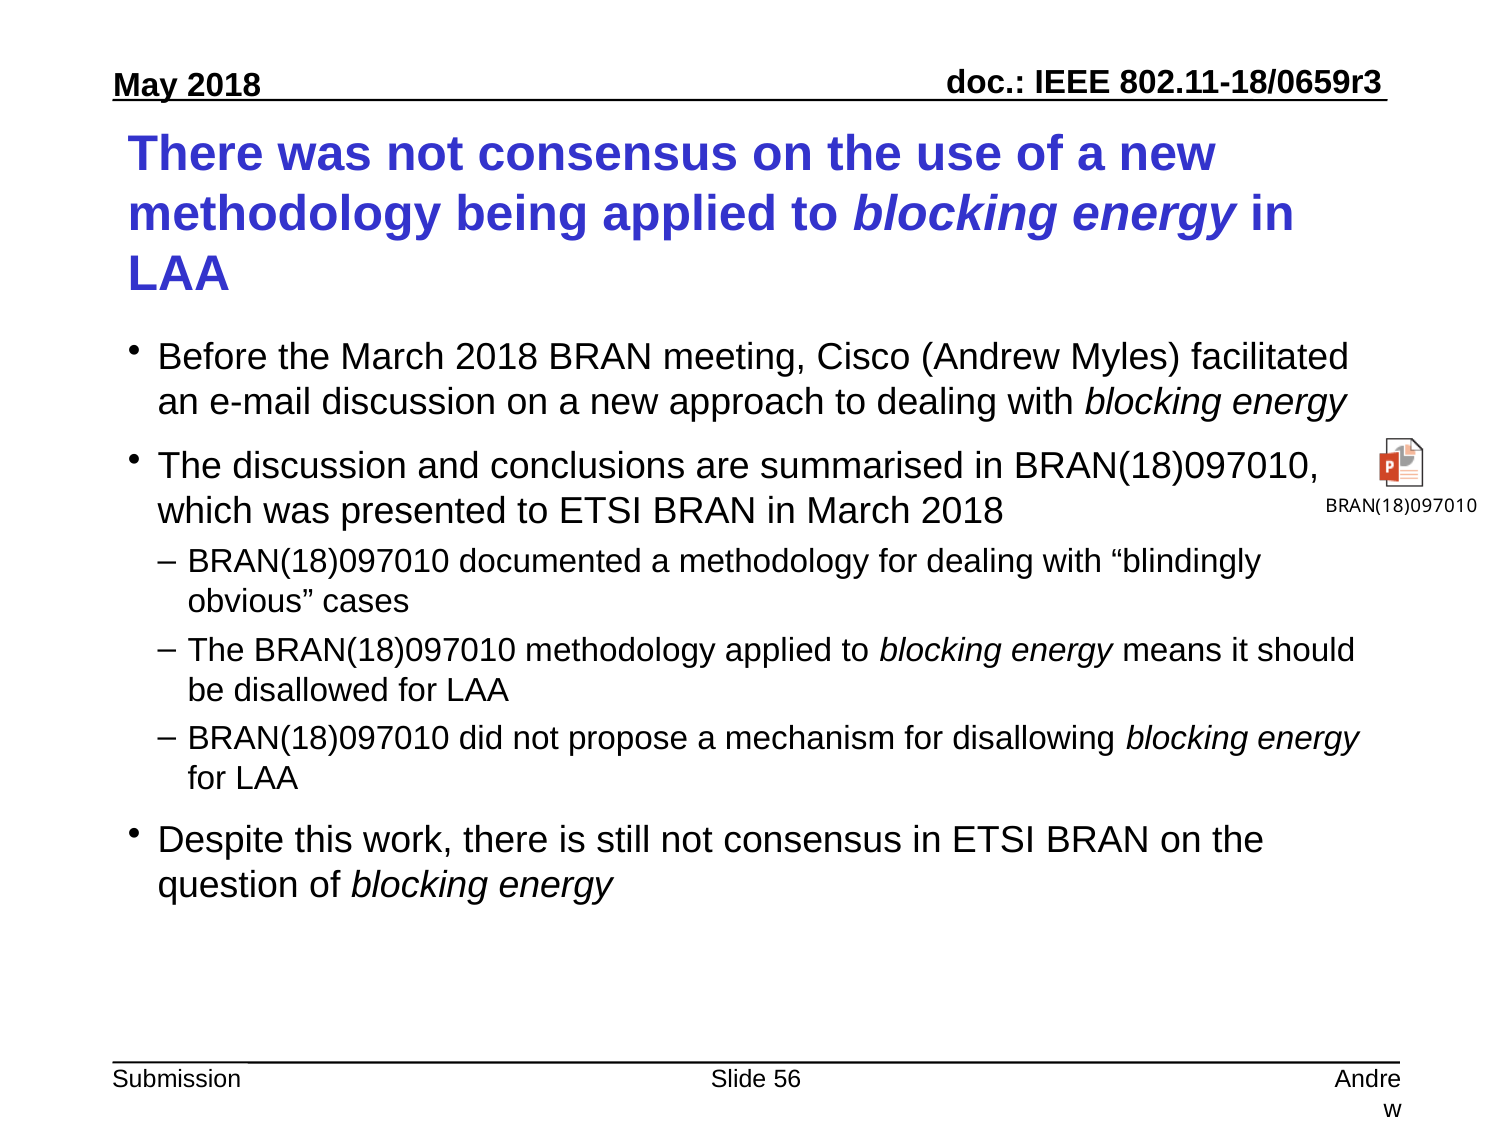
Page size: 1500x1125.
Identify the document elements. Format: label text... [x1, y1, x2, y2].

title There was not consensus on the use of a new methodology being applied to blocking energy in LAA [112, 112, 1425, 288]
footer Andrew Myles, Cisco [1320, 1061, 1402, 1093]
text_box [1326, 437, 1477, 568]
slide_number Slide 56 [709, 1061, 803, 1093]
list Before the March 2018 BRAN meeting, Cisco (Andrew Myles) facilitated an e-mail discussion on a new approach to dealing with blocking energy The discussion and conclusions are summarised in BRAN(18)097010, which was presented to ETSI BRAN in March 2018 BRAN(18)097010 documented a methodology for dealing with “blindingly obvious” cases The BRAN(18)097010 methodology applied to blocking energy means it should be disallowed for LAA BRAN(18)097010 did not propose a mechanism for disallowing blocking energy for LAA Despite this work, there is still not consensus in ETSI BRAN on the question of blocking energy [112, 324, 1388, 1000]
